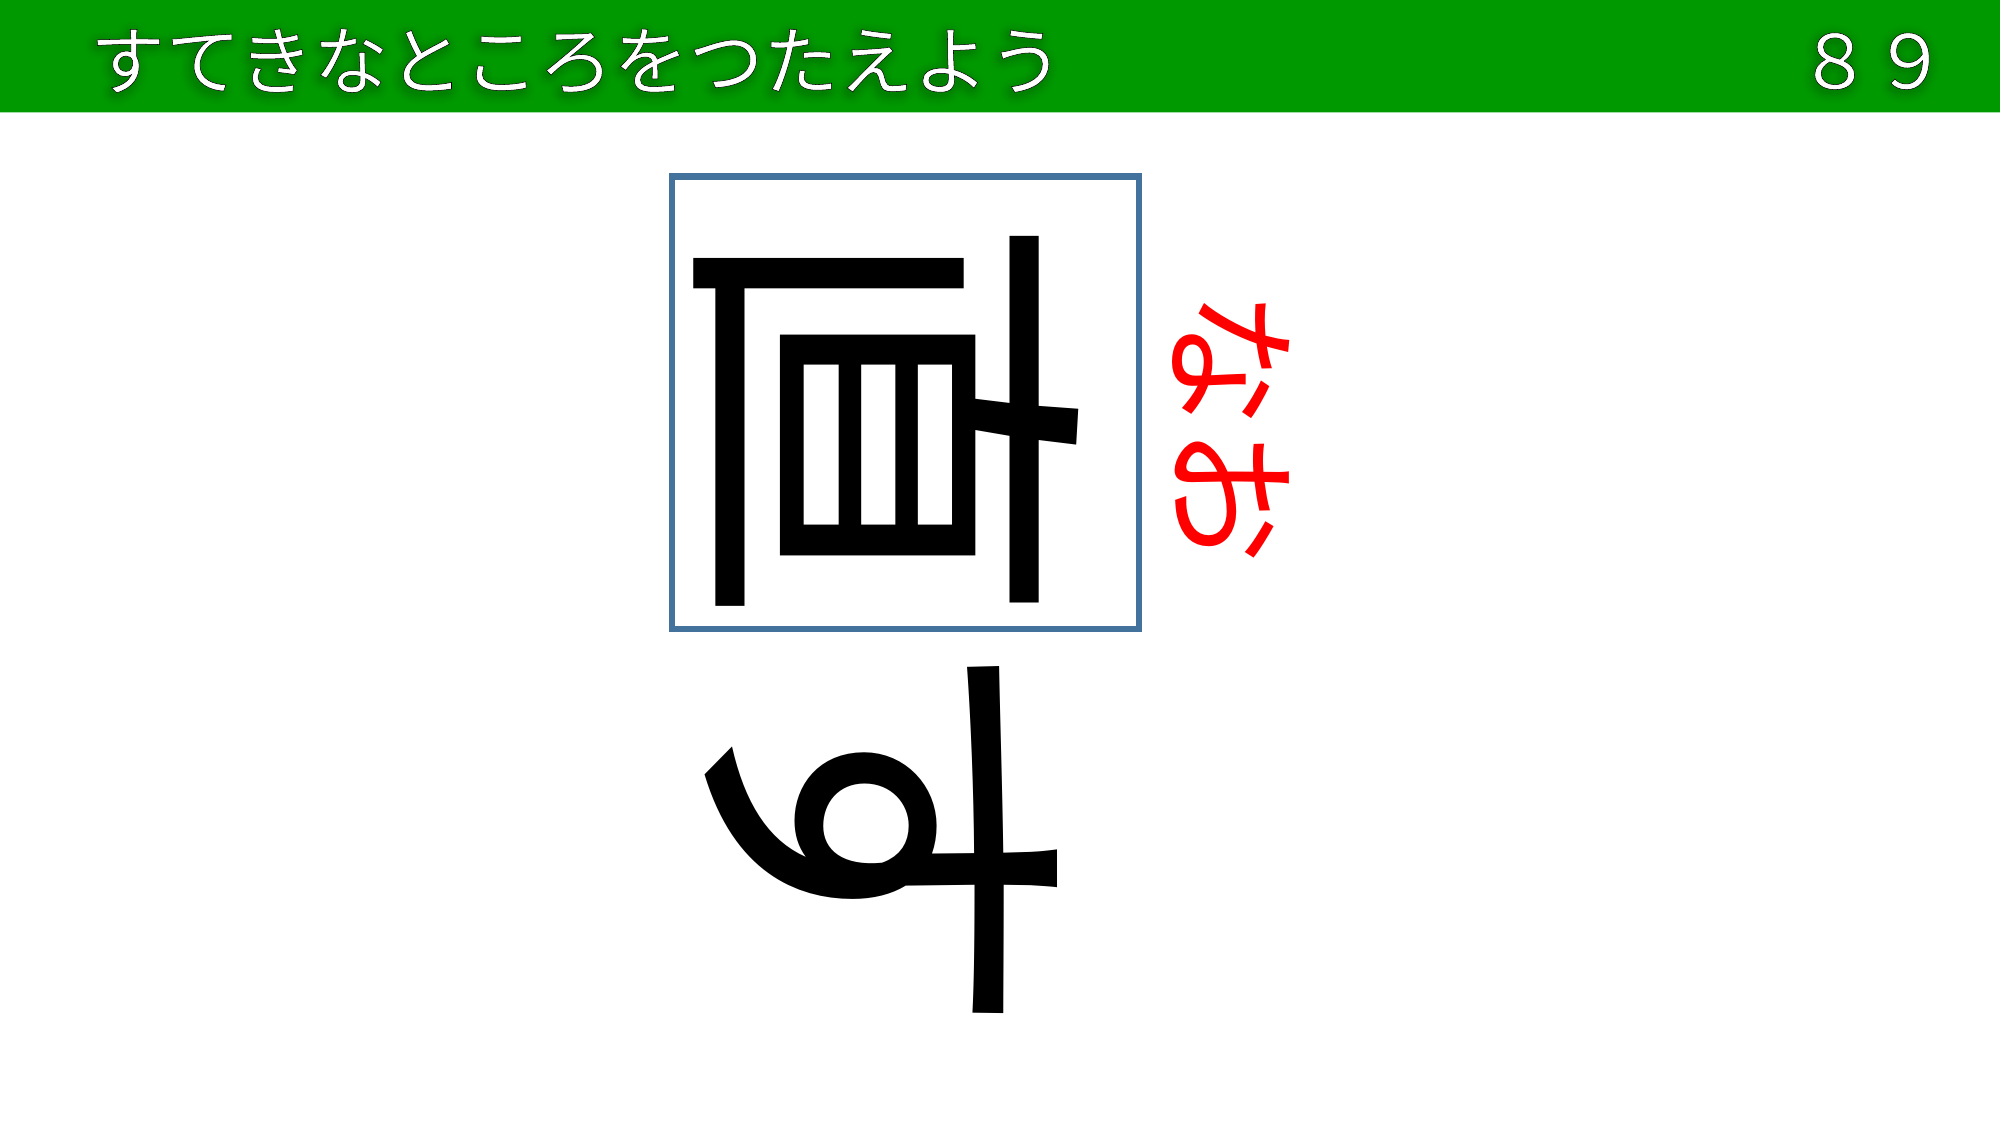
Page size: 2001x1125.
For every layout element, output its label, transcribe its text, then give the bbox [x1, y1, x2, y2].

text_box 直す [616, 195, 1152, 1125]
text_box ８９ [1782, 6, 1963, 112]
text_box すてきなところをつたえよう [75, 6, 1378, 112]
text_box [671, 175, 1140, 630]
text_box [0, 0, 2000, 113]
text_box なお [1152, 275, 1325, 569]
